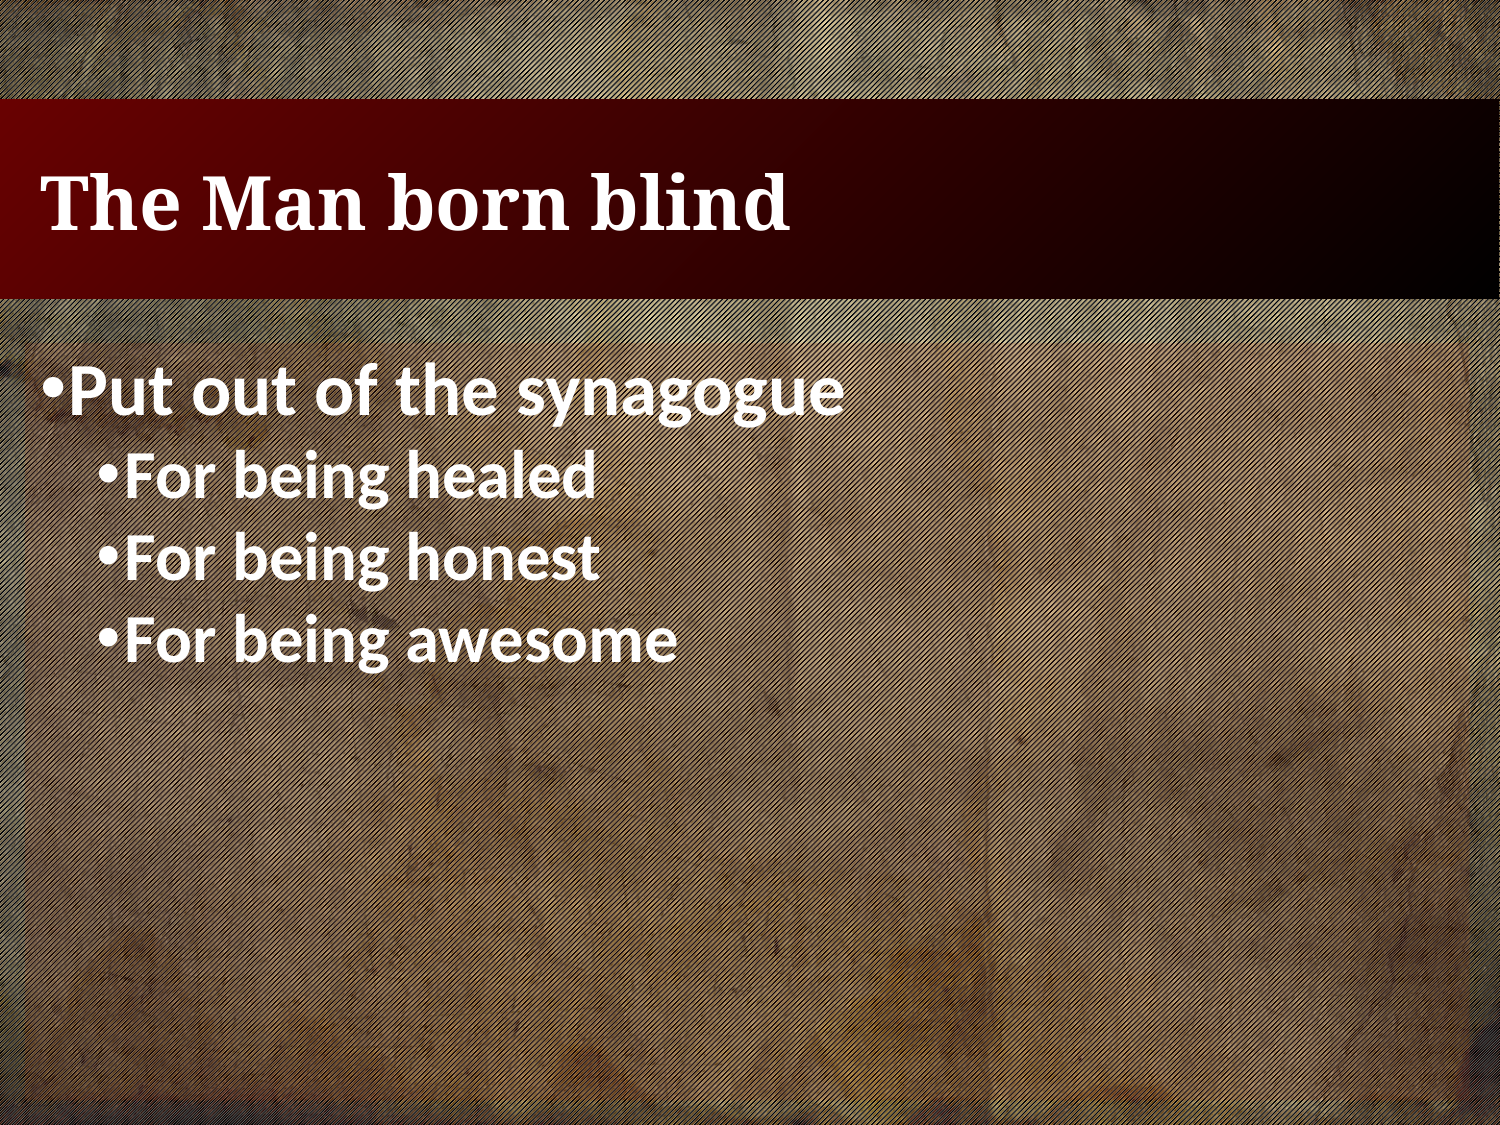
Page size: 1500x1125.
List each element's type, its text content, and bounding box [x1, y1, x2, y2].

picture [0, 299, 1500, 1125]
list Put out of the synagogue For being healed For being honest For being awesome [25, 343, 1470, 1101]
title The Man born blind [25, 117, 1470, 295]
picture [0, 0, 1500, 99]
